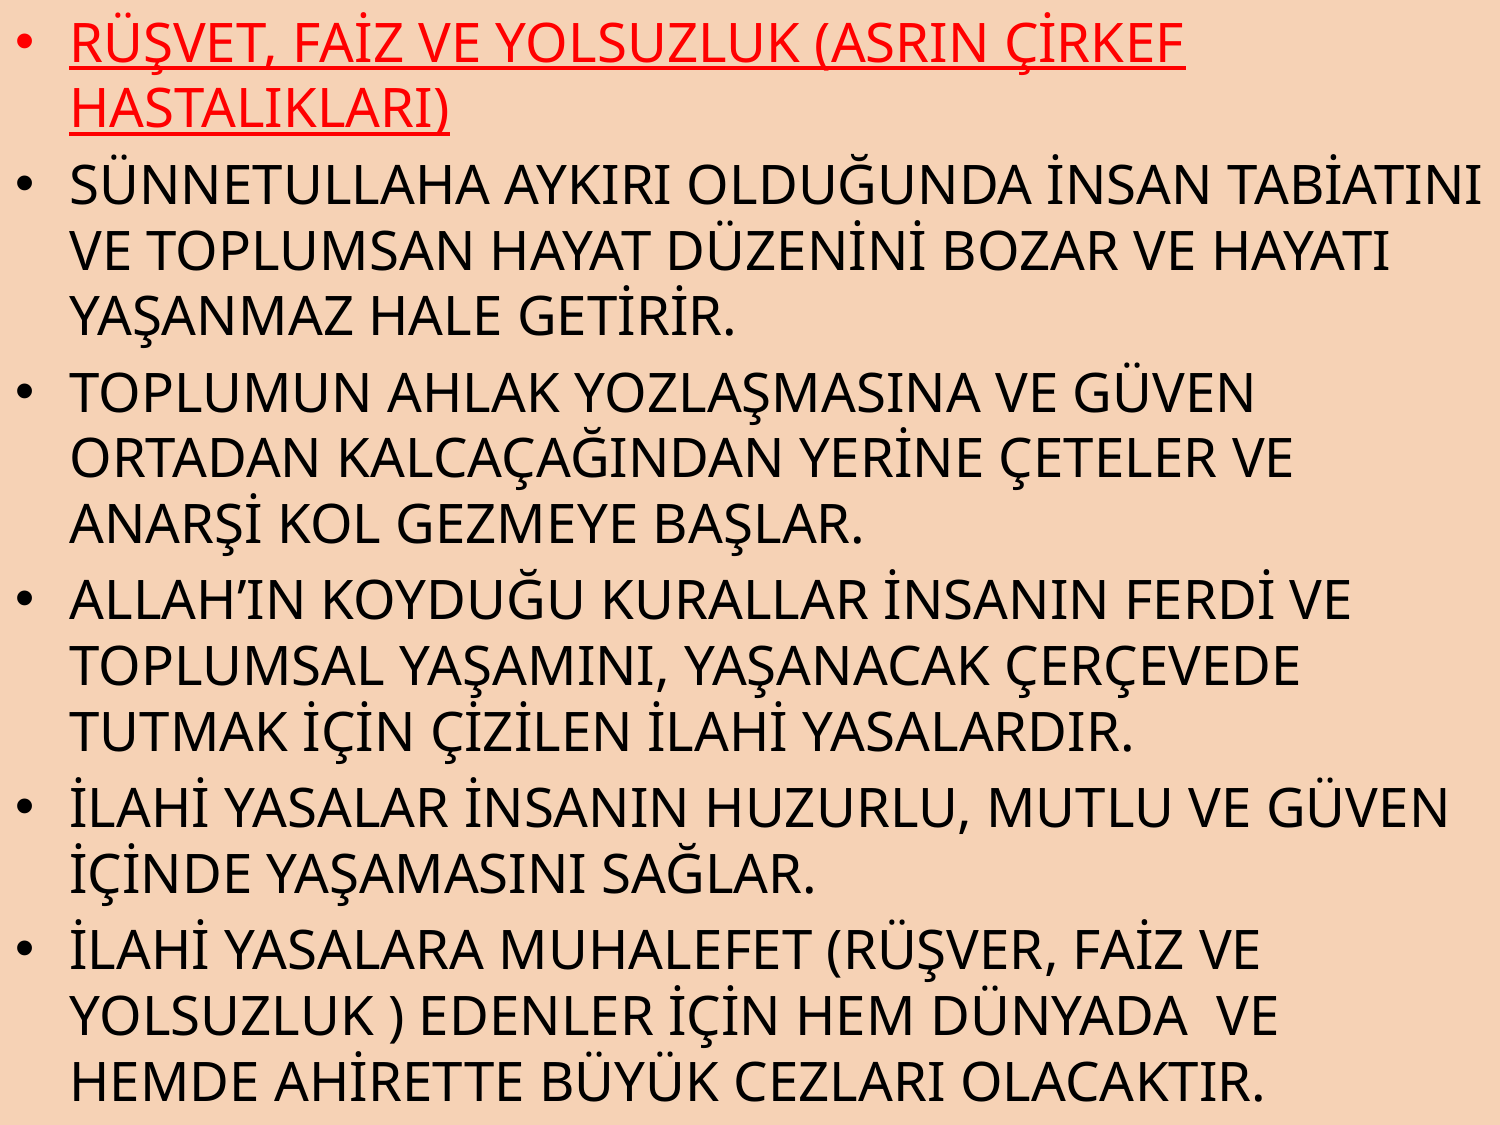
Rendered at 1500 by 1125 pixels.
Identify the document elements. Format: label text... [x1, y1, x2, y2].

list RÜŞVET, FAİZ VE YOLSUZLUK (ASRIN ÇİRKEF HASTALIKLARI) SÜNNETULLAHA AYKIRI OLDUĞUNDA İNSAN TABİATINI VE TOPLUMSAN HAYAT DÜZENİNİ BOZAR VE HAYATI YAŞANMAZ HALE GETİRİR. TOPLUMUN AHLAK YOZLAŞMASINA VE GÜVEN ORTADAN KALCAÇAĞINDAN YERİNE ÇETELER VE ANARŞİ KOL GEZMEYE BAŞLAR. ALLAH’IN KOYDUĞU KURALLAR İNSANIN FERDİ VE TOPLUMSAL YAŞAMINI, YAŞANACAK ÇERÇEVEDE TUTMAK İÇİN ÇİZİLEN İLAHİ YASALARDIR. İLAHİ YASALAR İNSANIN HUZURLU, MUTLU VE GÜVEN İÇİNDE YAŞAMASINI SAĞLAR. İLAHİ YASALARA MUHALEFET (RÜŞVER, FAİZ VE YOLSUZLUK ) EDENLER İÇİN HEM DÜNYADA VE HEMDE AHİRETTE BÜYÜK CEZLARI OLACAKTIR. [0, 0, 1500, 1125]
